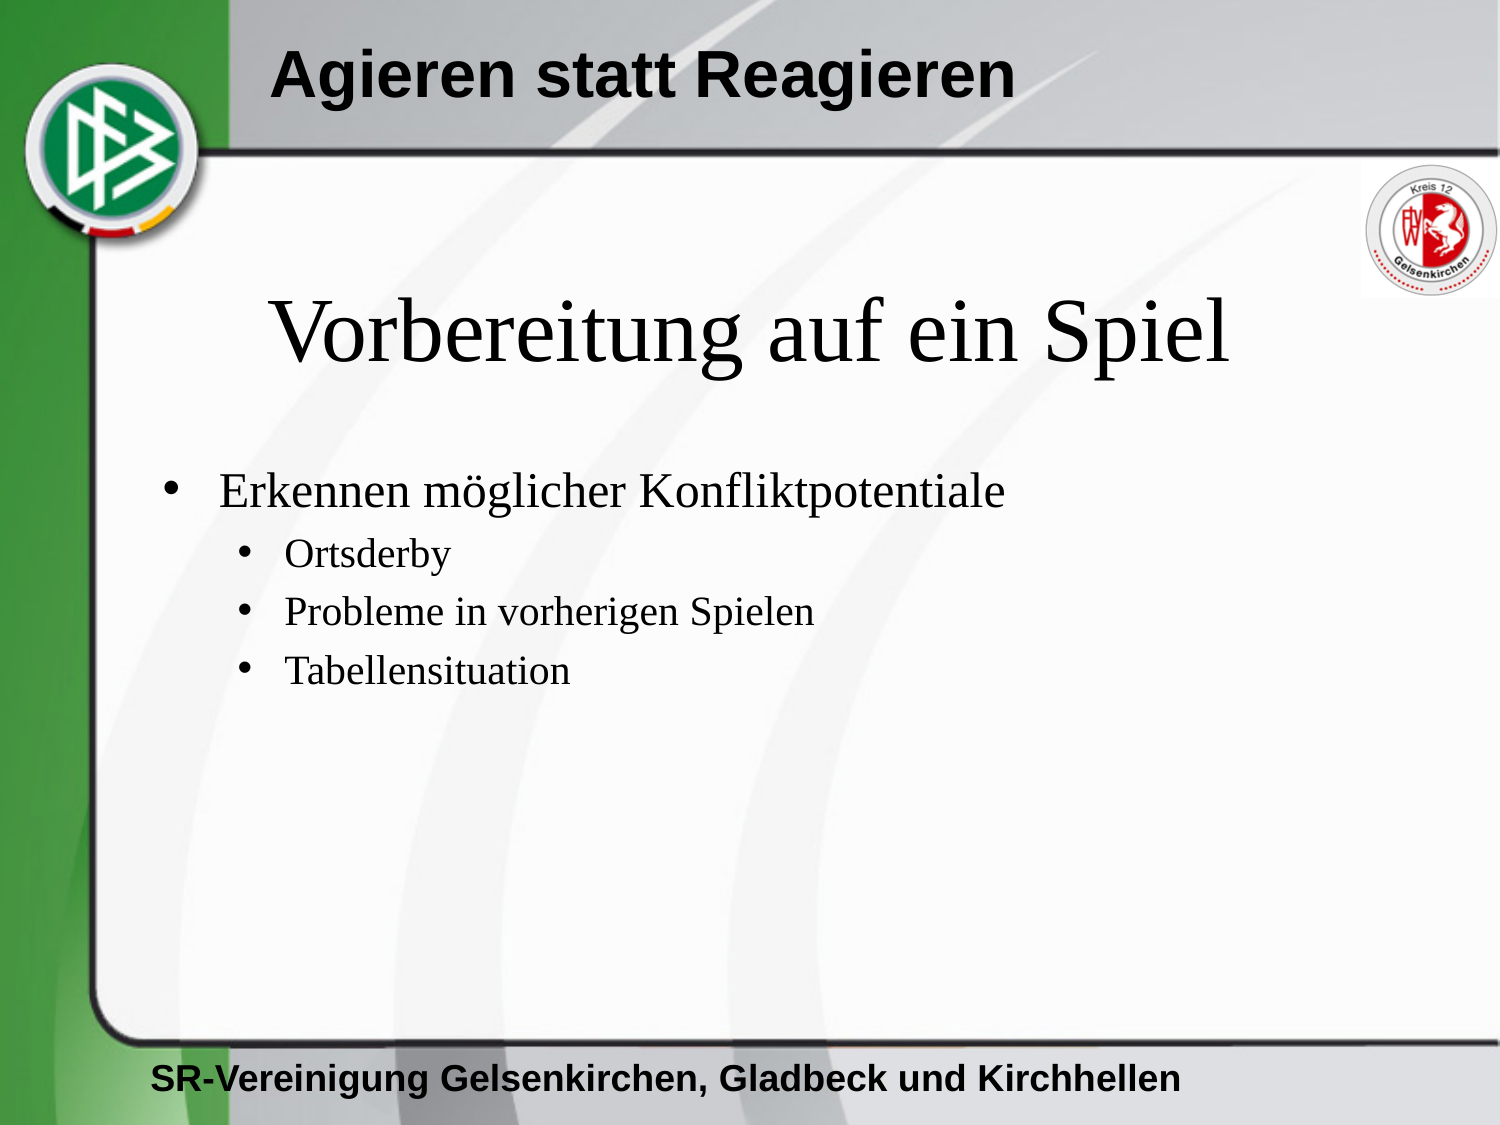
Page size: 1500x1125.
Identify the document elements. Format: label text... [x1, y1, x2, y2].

title Vorbereitung auf ein Spiel [112, 230, 1388, 419]
picture [0, 0, 1500, 1125]
list Erkennen möglicher Konfliktpotentiale Ortsderby Probleme in vorherigen Spielen Tabellensituation [147, 449, 1423, 1125]
